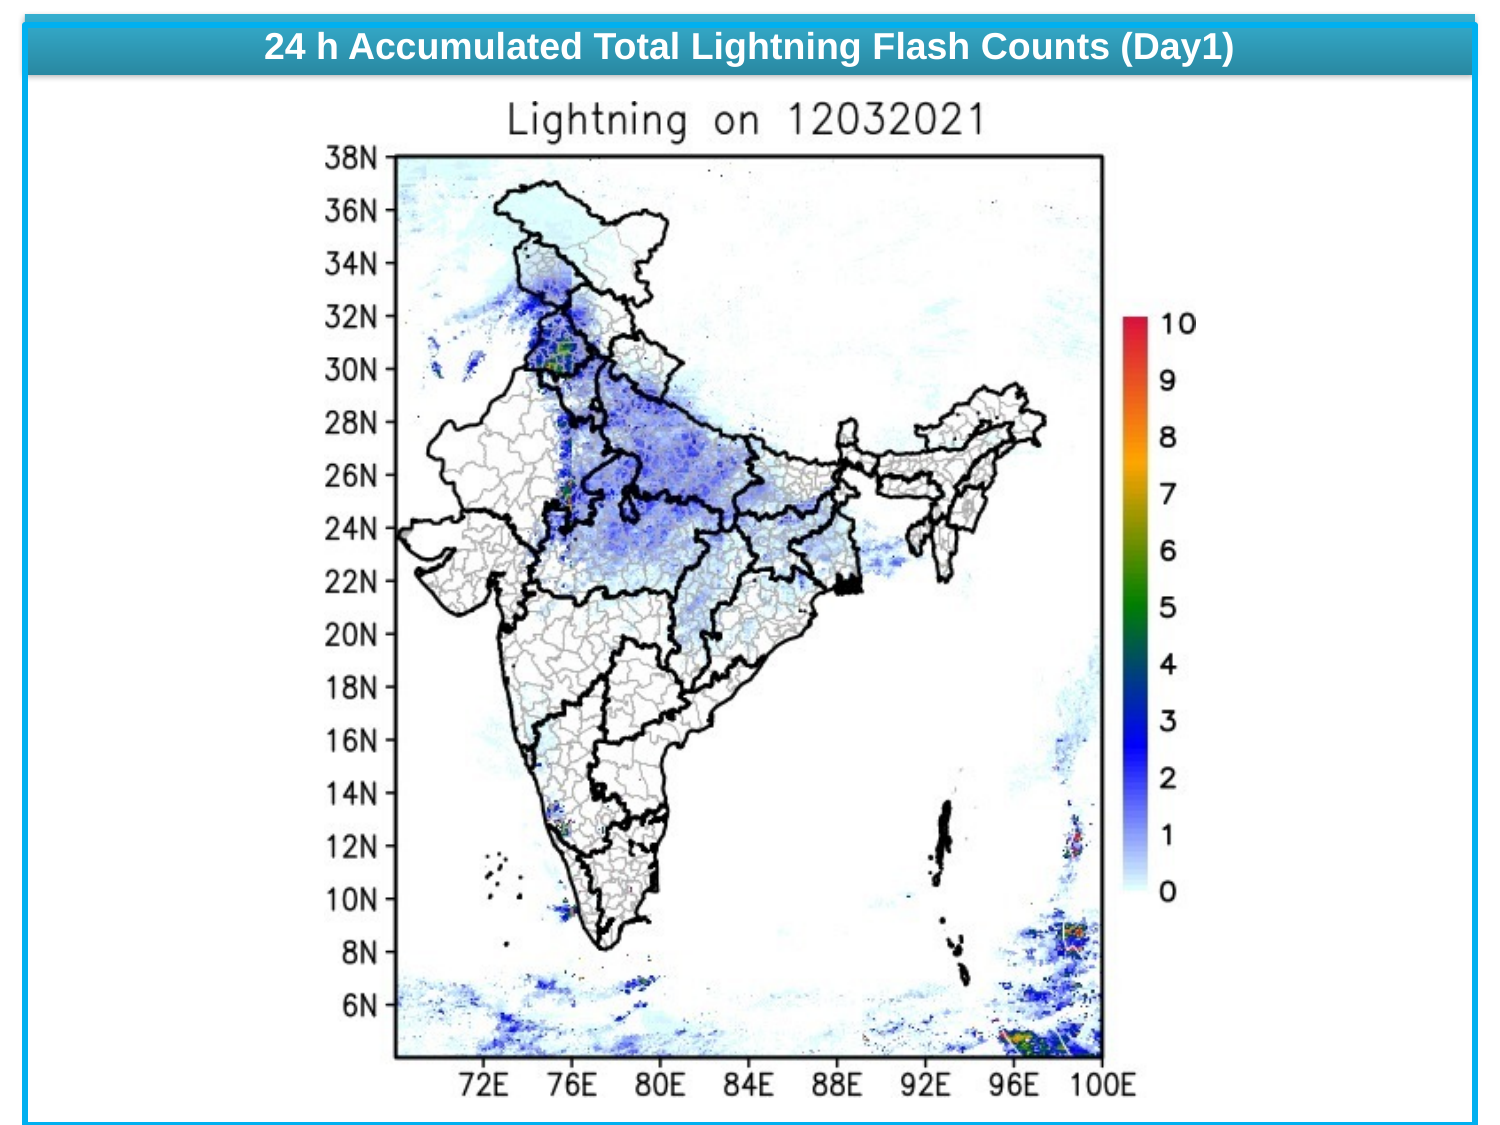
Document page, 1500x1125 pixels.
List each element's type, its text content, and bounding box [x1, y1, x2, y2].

text_box 24 h Accumulated Total Lightning Flash Counts (Day1) [24, 14, 1475, 23]
text_box [23, 23, 1477, 1125]
picture [324, 101, 1196, 1099]
